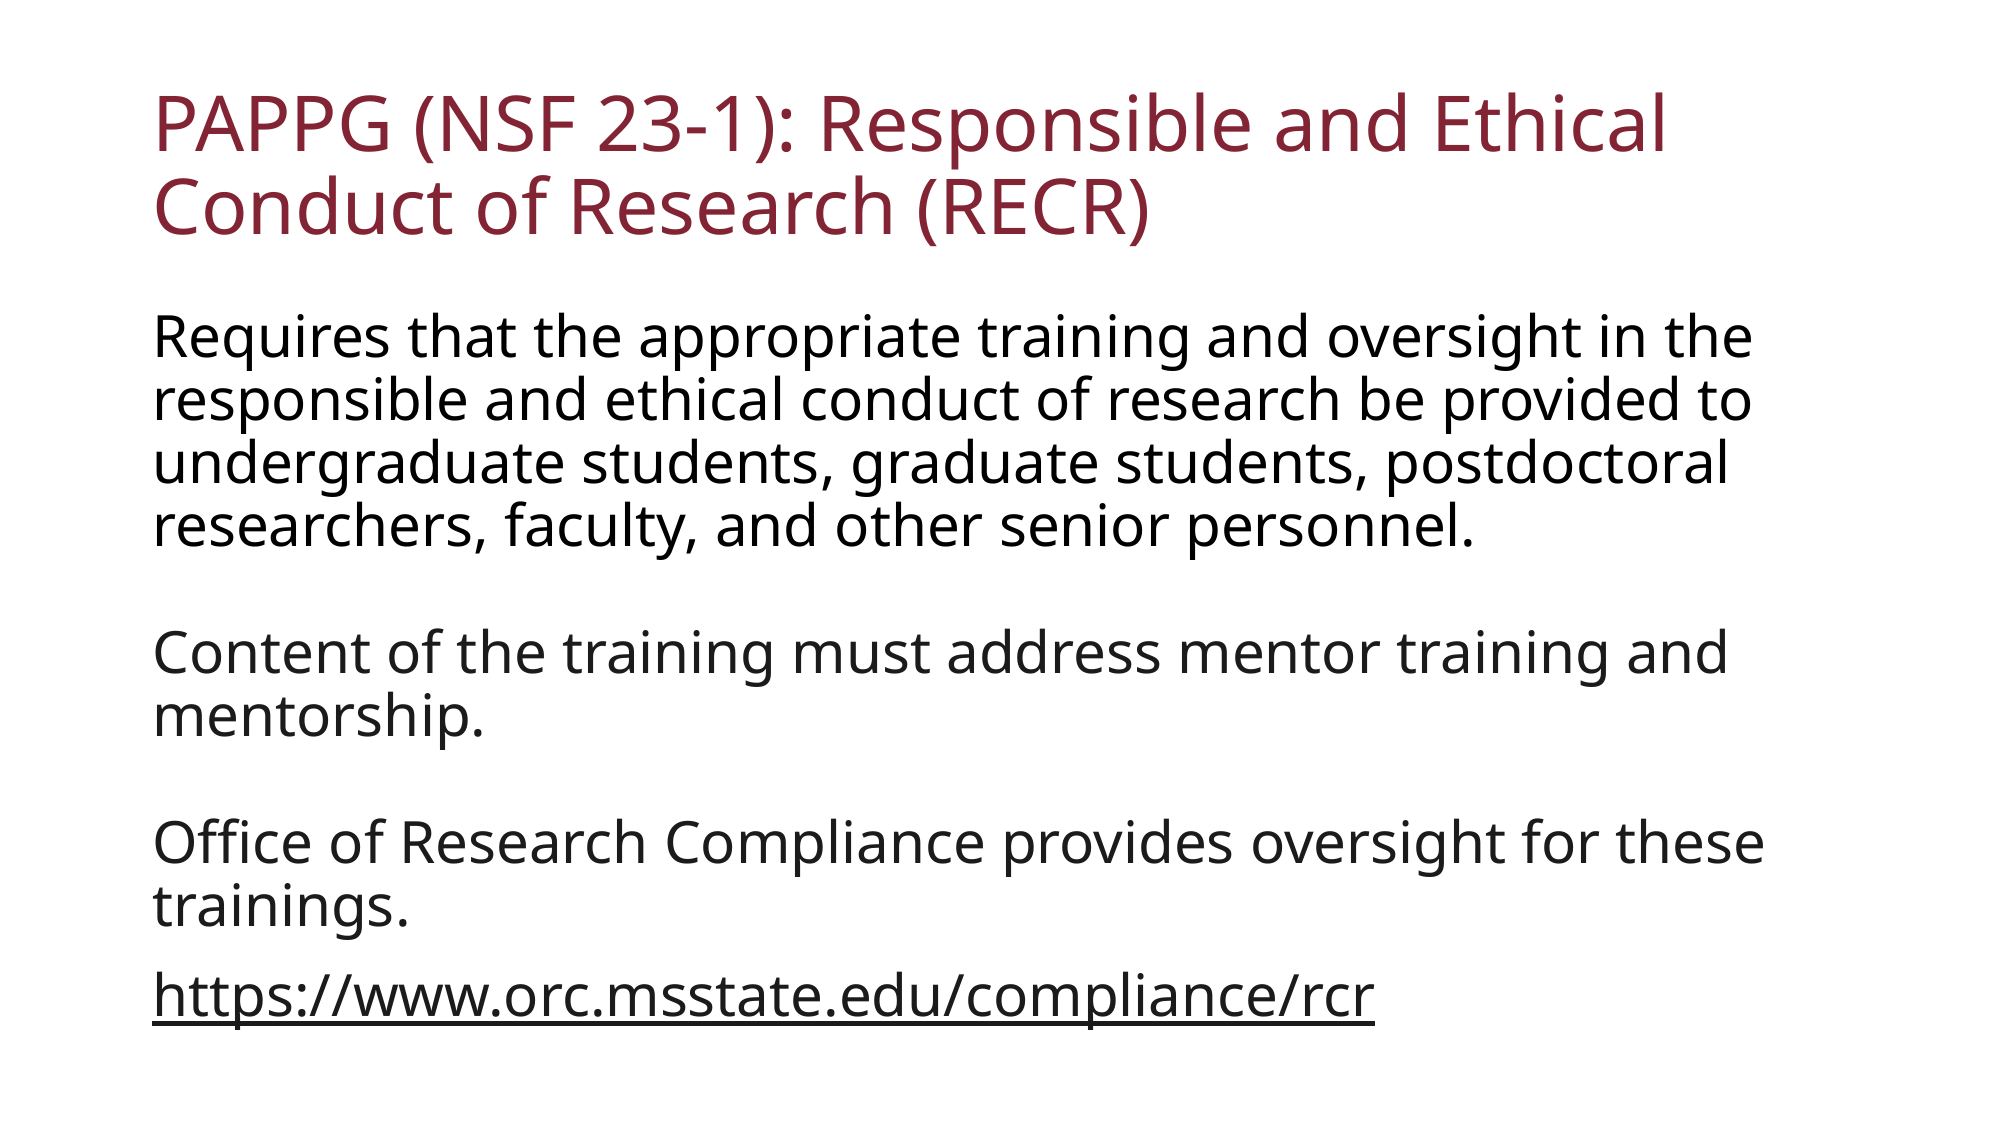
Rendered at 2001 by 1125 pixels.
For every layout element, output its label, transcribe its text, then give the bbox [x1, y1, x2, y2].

title PAPPG (NSF 23-1): Responsible and Ethical Conduct of Research (RECR) [137, 59, 1863, 278]
list Requires that the appropriate training and oversight in the responsible and ethical conduct of research be provided to undergraduate students, graduate students, postdoctoral researchers, faculty, and other senior personnel. Content of the training must address mentor training and mentorship. Office of Research Compliance provides oversight for these trainings. https://www.orc.msstate.edu/compliance/rcr [137, 299, 1863, 1014]
